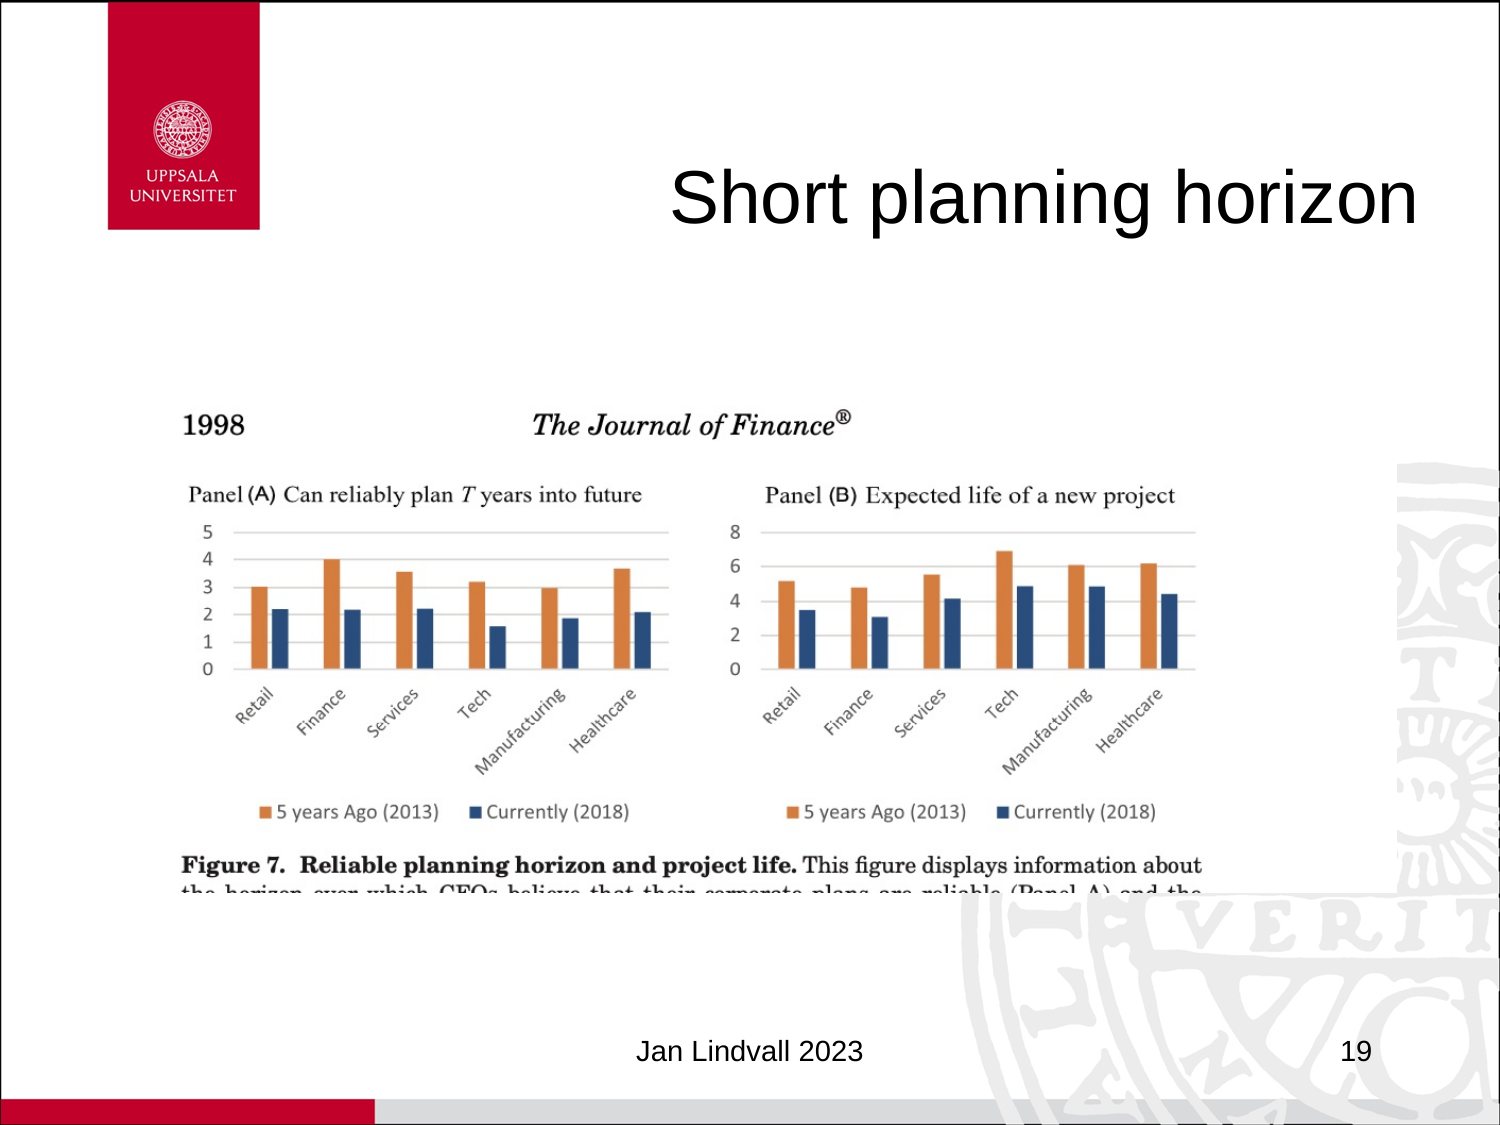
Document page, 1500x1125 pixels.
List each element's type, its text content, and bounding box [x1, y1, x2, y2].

picture [0, 0, 1500, 1125]
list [102, 372, 1398, 894]
title Short planning horizon [289, 99, 1436, 288]
footer Jan Lindvall 2023 [512, 1024, 988, 1101]
slide_number 19 [1074, 1024, 1388, 1101]
